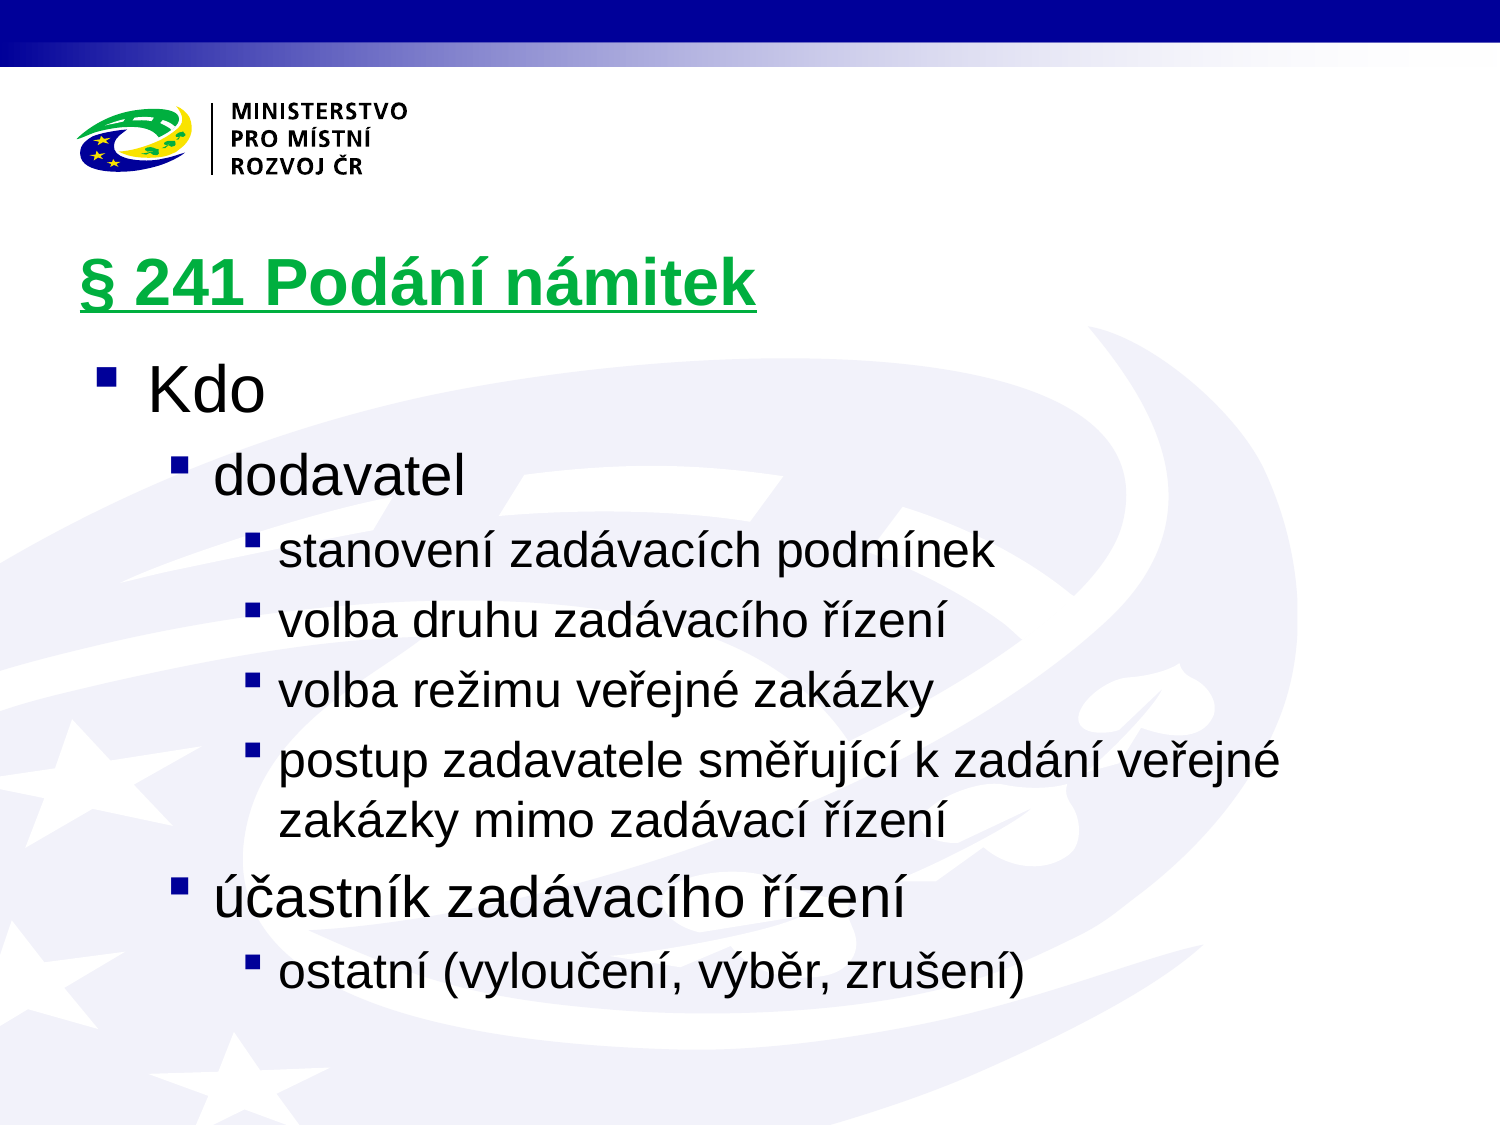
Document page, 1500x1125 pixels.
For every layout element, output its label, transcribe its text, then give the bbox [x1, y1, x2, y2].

list Kdo dodavatel stanovení zadávacích podmínek volba druhu zadávacího řízení volba režimu veřejné zakázky postup zadavatele směřující k zadání veřejné zakázky mimo zadávací řízení účastník zadávacího řízení ostatní (vyloučení, výběr, zrušení) [76, 338, 1427, 1059]
title § 241 Podání námitek [64, 231, 1425, 315]
